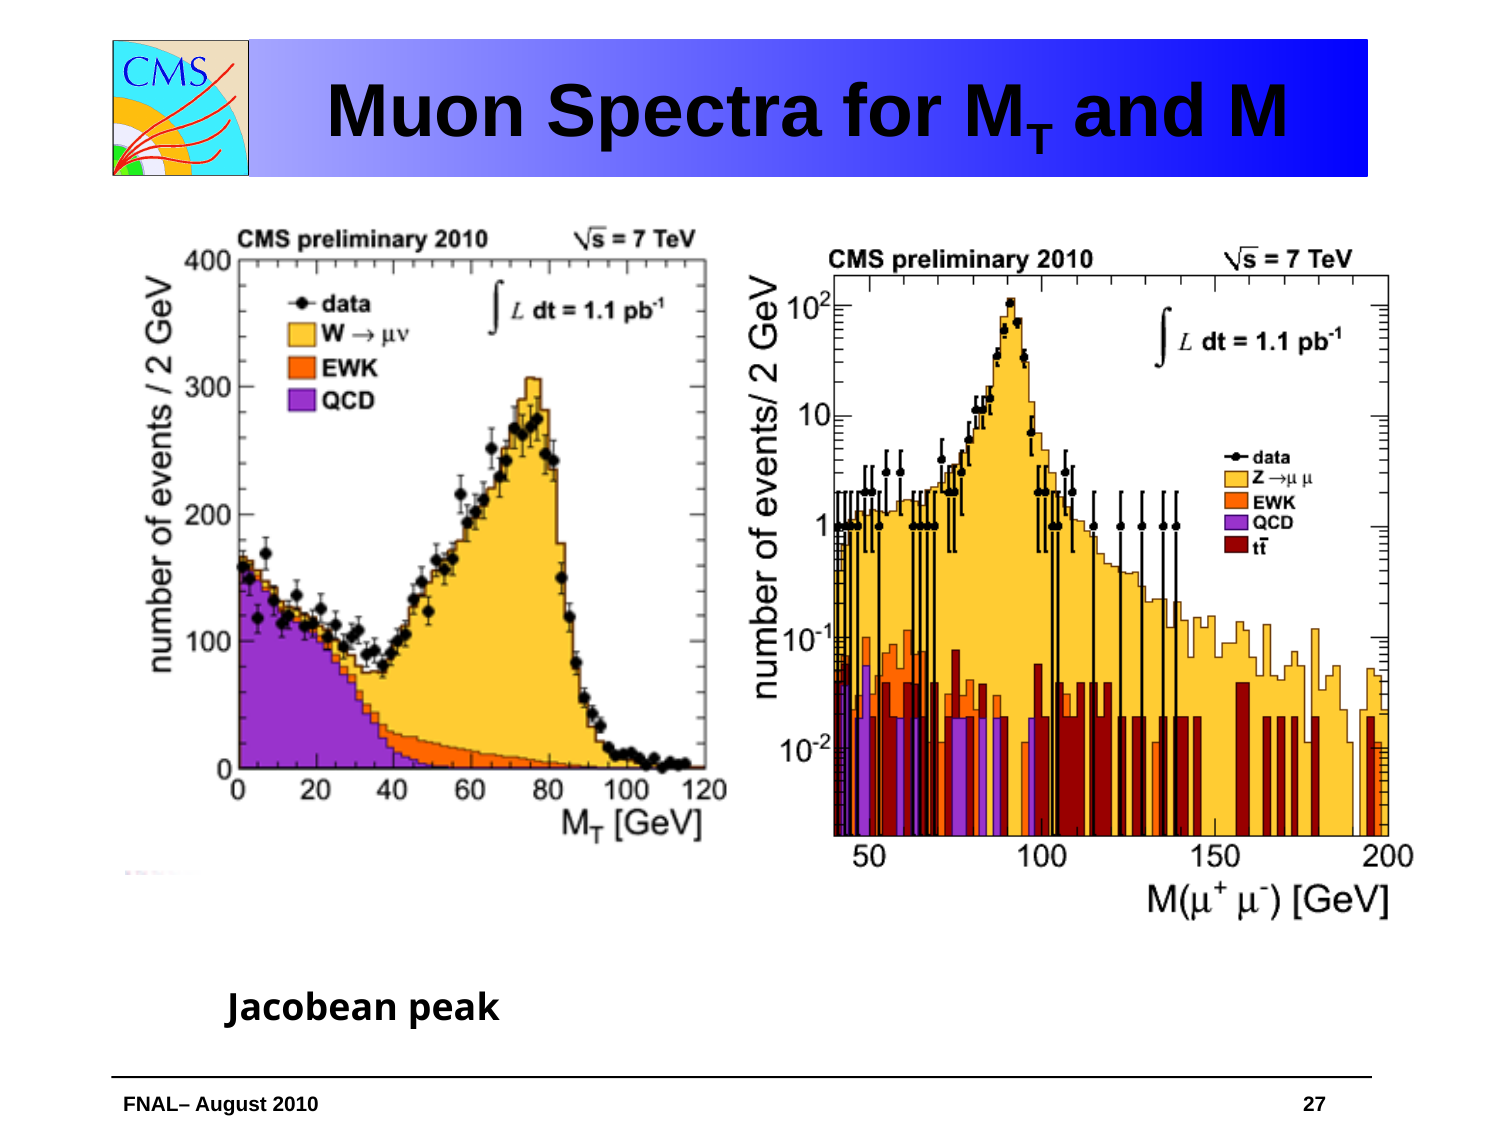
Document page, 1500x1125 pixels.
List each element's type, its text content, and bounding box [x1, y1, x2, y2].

picture [112, 39, 248, 177]
text_box Jacobean peak [212, 975, 655, 1036]
picture [124, 224, 1422, 926]
title Muon Spectra for MT and M [248, 39, 1369, 178]
